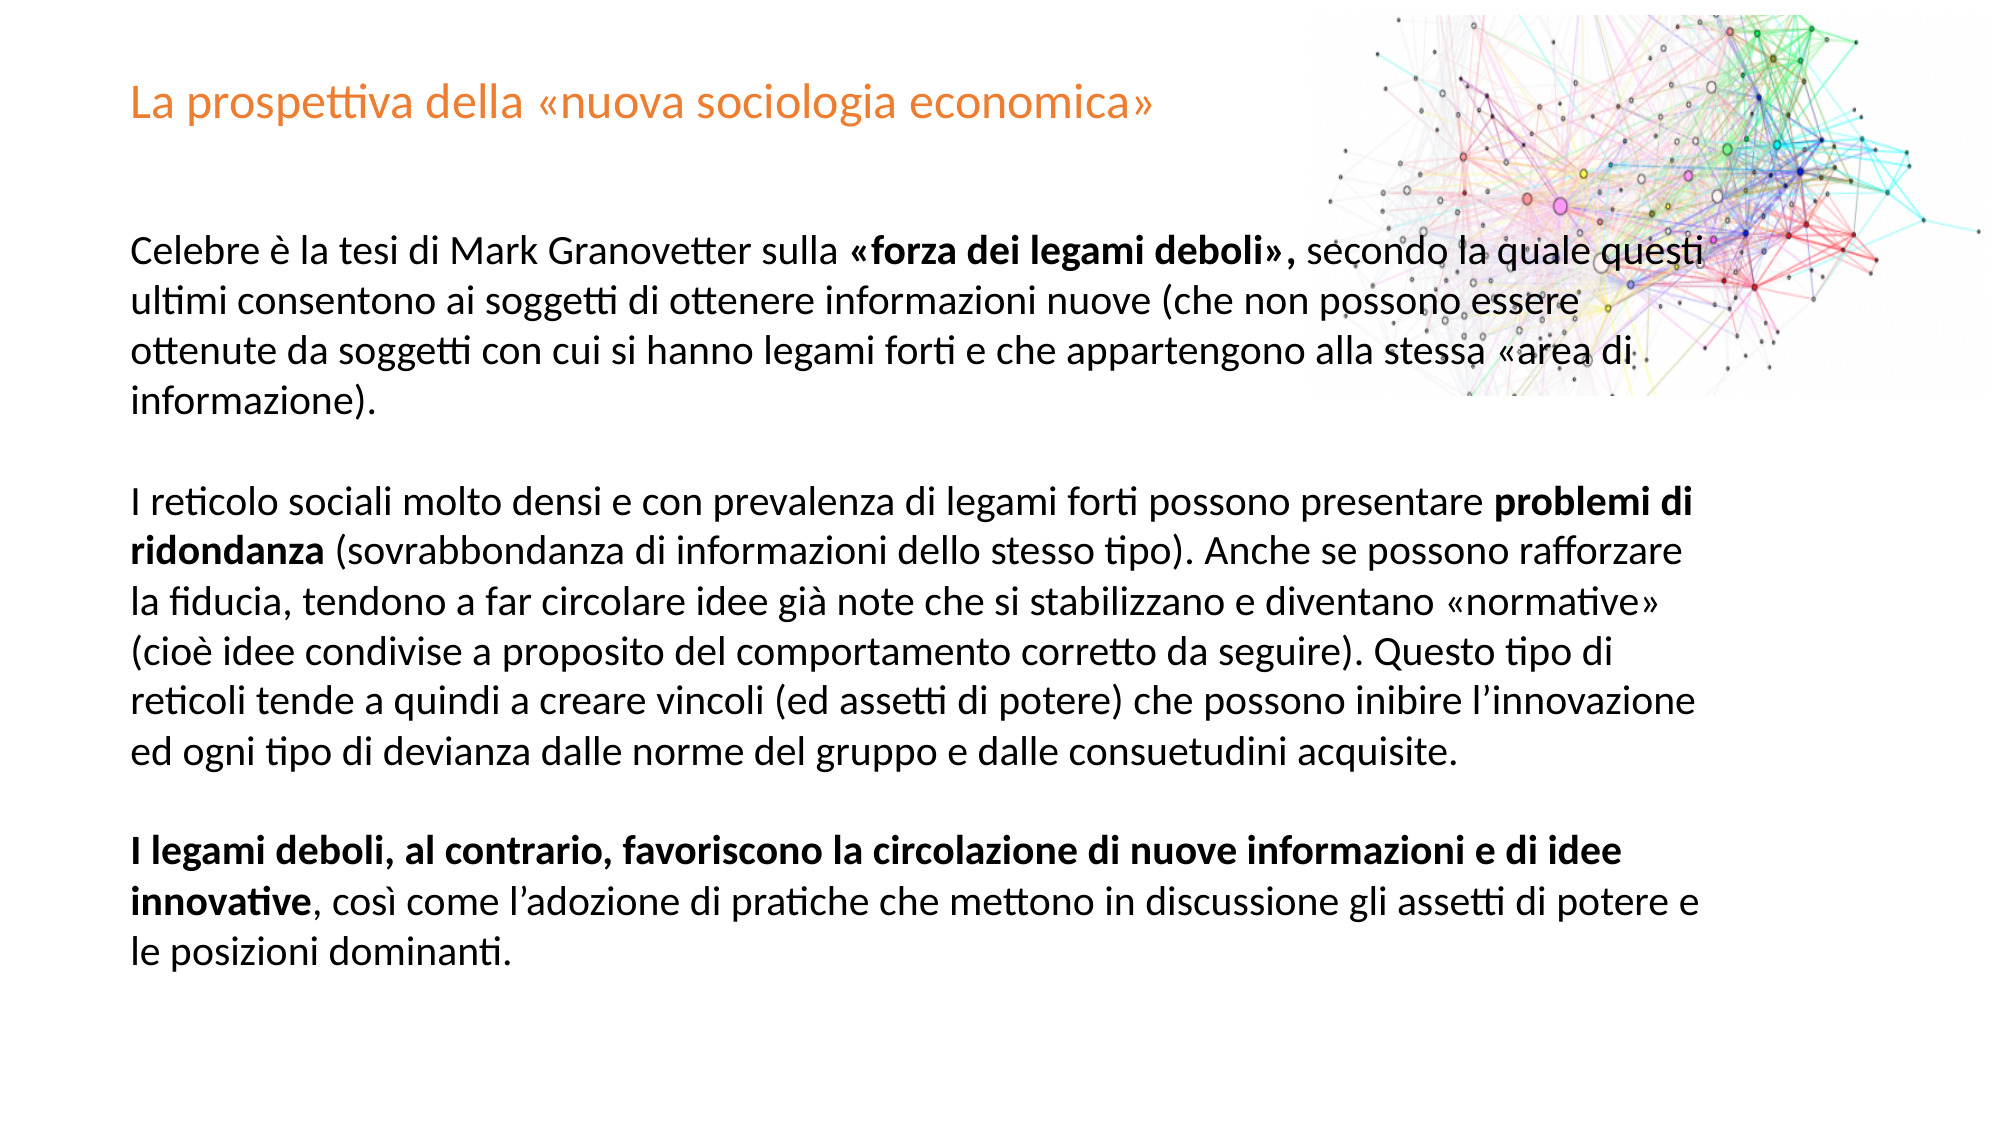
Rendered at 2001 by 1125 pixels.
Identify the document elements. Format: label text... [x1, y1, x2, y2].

text_box La prospettiva della «nuova sociologia economica» [115, 61, 1241, 136]
text_box Celebre è la tesi di Mark Granovetter sulla «forza dei legami deboli», secondo la quale questi ultimi consentono ai soggetti di ottenere informazioni nuove (che non possono essere ottenute da soggetti con cui si hanno legami forti e che appartengono alla stessa «area di informazione). I reticolo sociali molto densi e con prevalenza di legami forti possono presentare problemi di ridondanza (sovrabbondanza di informazioni dello stesso tipo). Anche se possono rafforzare la fiducia, tendono a far circolare idee già note che si stabilizzano e diventano «normative» (cioè idee condivise a proposito del comportamento corretto da seguire). Questo tipo di reticoli tende a quindi a creare vincoli (ed assetti di potere) che possono inibire l’innovazione ed ogni tipo di devianza dalle norme del gruppo e dalle consuetudini acquisite. I legami deboli, al contrario, favoriscono la circolazione di nuove informazioni e di idee innovative, così come l’adozione di pratiche che mettono in discussione gli assetti di potere e le posizioni dominanti. [115, 215, 1730, 981]
picture [1311, 15, 1987, 396]
